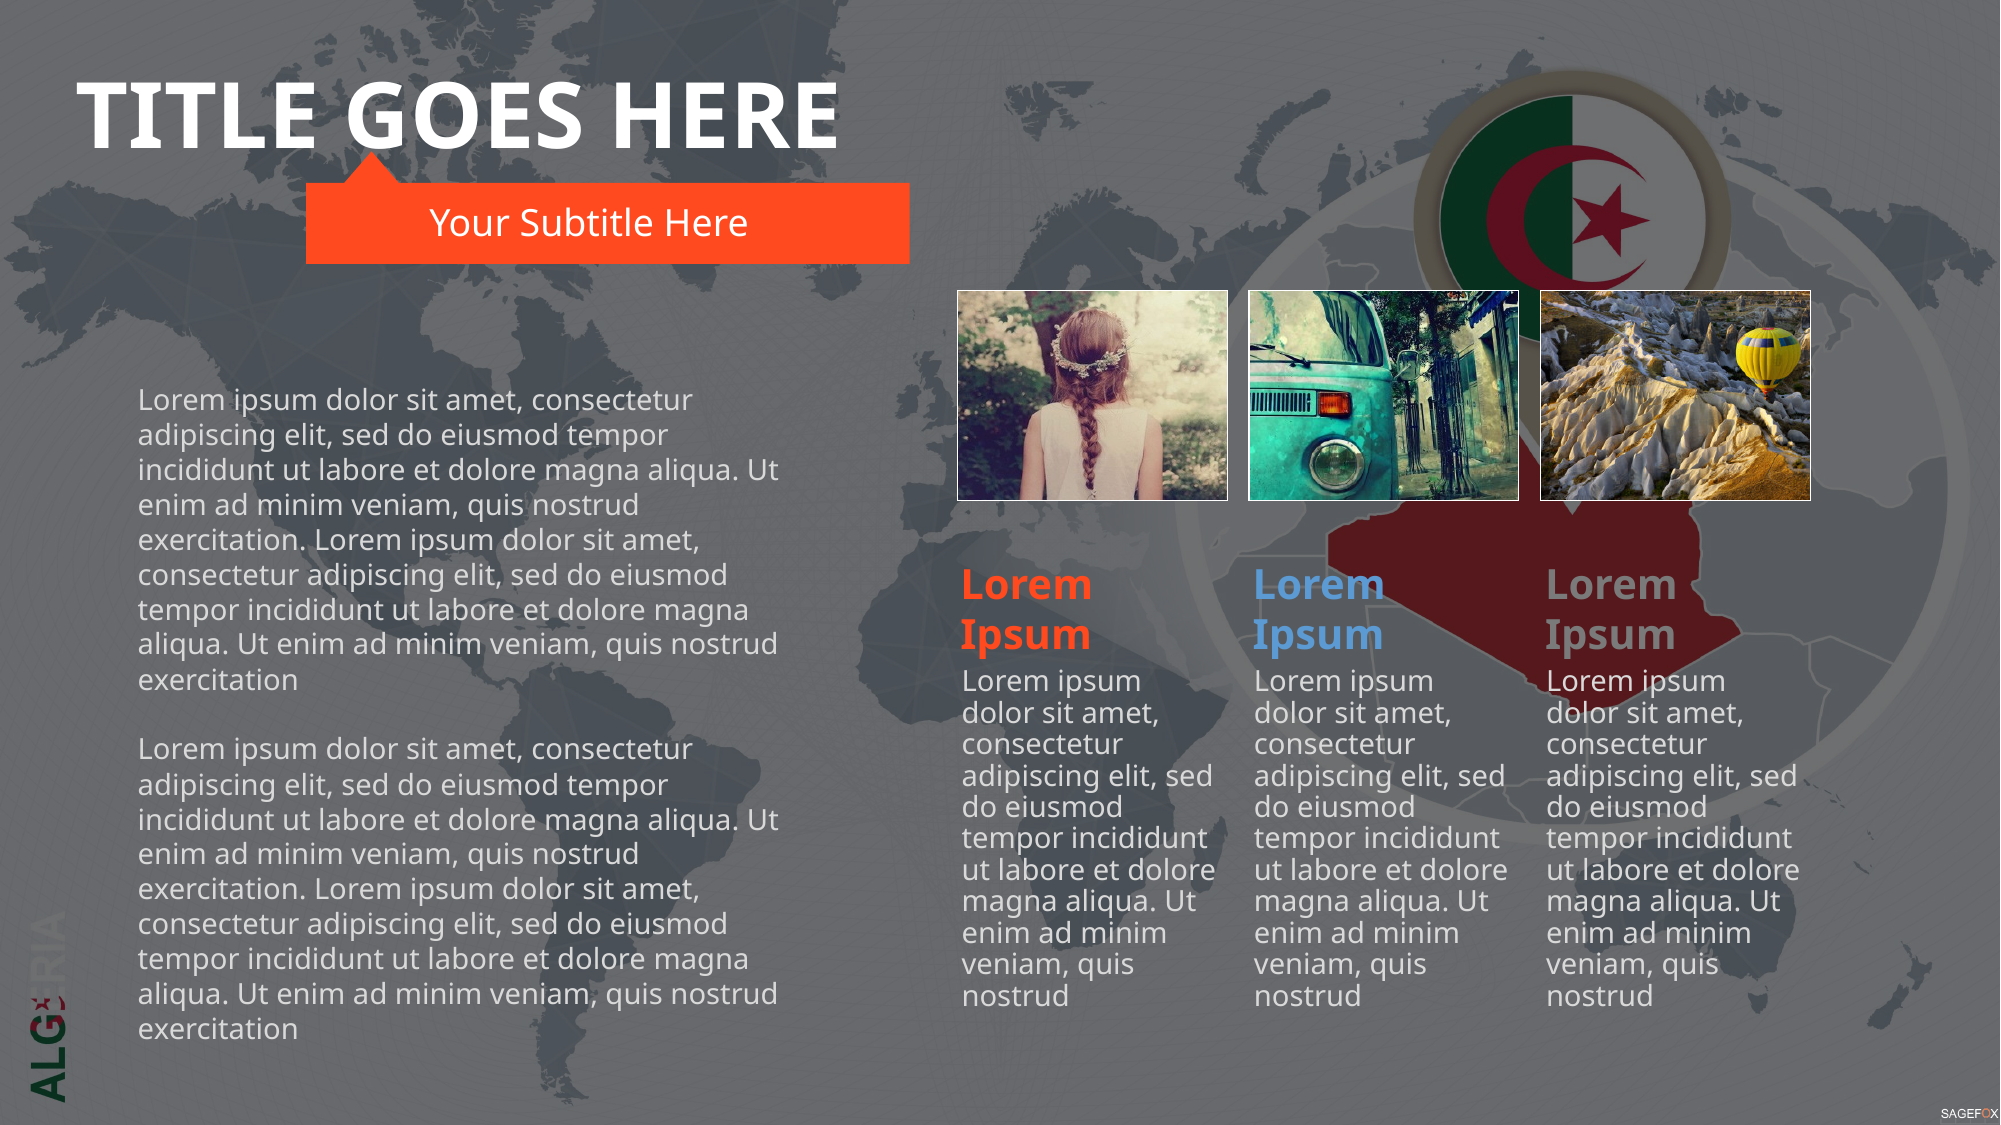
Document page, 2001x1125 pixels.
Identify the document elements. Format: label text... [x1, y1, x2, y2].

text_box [945, 550, 1223, 1000]
picture [0, 0, 2001, 1125]
text_box [1540, 290, 1812, 502]
text_box [956, 290, 1228, 502]
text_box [306, 151, 910, 264]
text_box [1248, 290, 1520, 502]
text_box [1237, 550, 1515, 1000]
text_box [1530, 550, 1807, 1000]
text_box Lorem ipsum dolor sit amet, consectetur adipiscing elit, sed do eiusmod tempor incididunt ut labore et dolore magna aliqua. Ut enim ad minim veniam, quis nostrud exercitation. Lorem ipsum dolor sit amet, consectetur adipiscing elit, sed do eiusmod tempor incididunt ut labore et dolore magna aliqua. Ut enim ad minim veniam, quis nostrud exercitation Lorem ipsum dolor sit amet, consectetur adipiscing elit, sed do eiusmod tempor incididunt ut labore et dolore magna aliqua. Ut enim ad minim veniam, quis nostrud exercitation. Lorem ipsum dolor sit amet, consectetur adipiscing elit, sed do eiusmod tempor incididunt ut labore et dolore magna aliqua. Ut enim ad minim veniam, quis nostrud exercitation [122, 373, 798, 1125]
text_box TITLE GOES HERE [60, 49, 965, 175]
